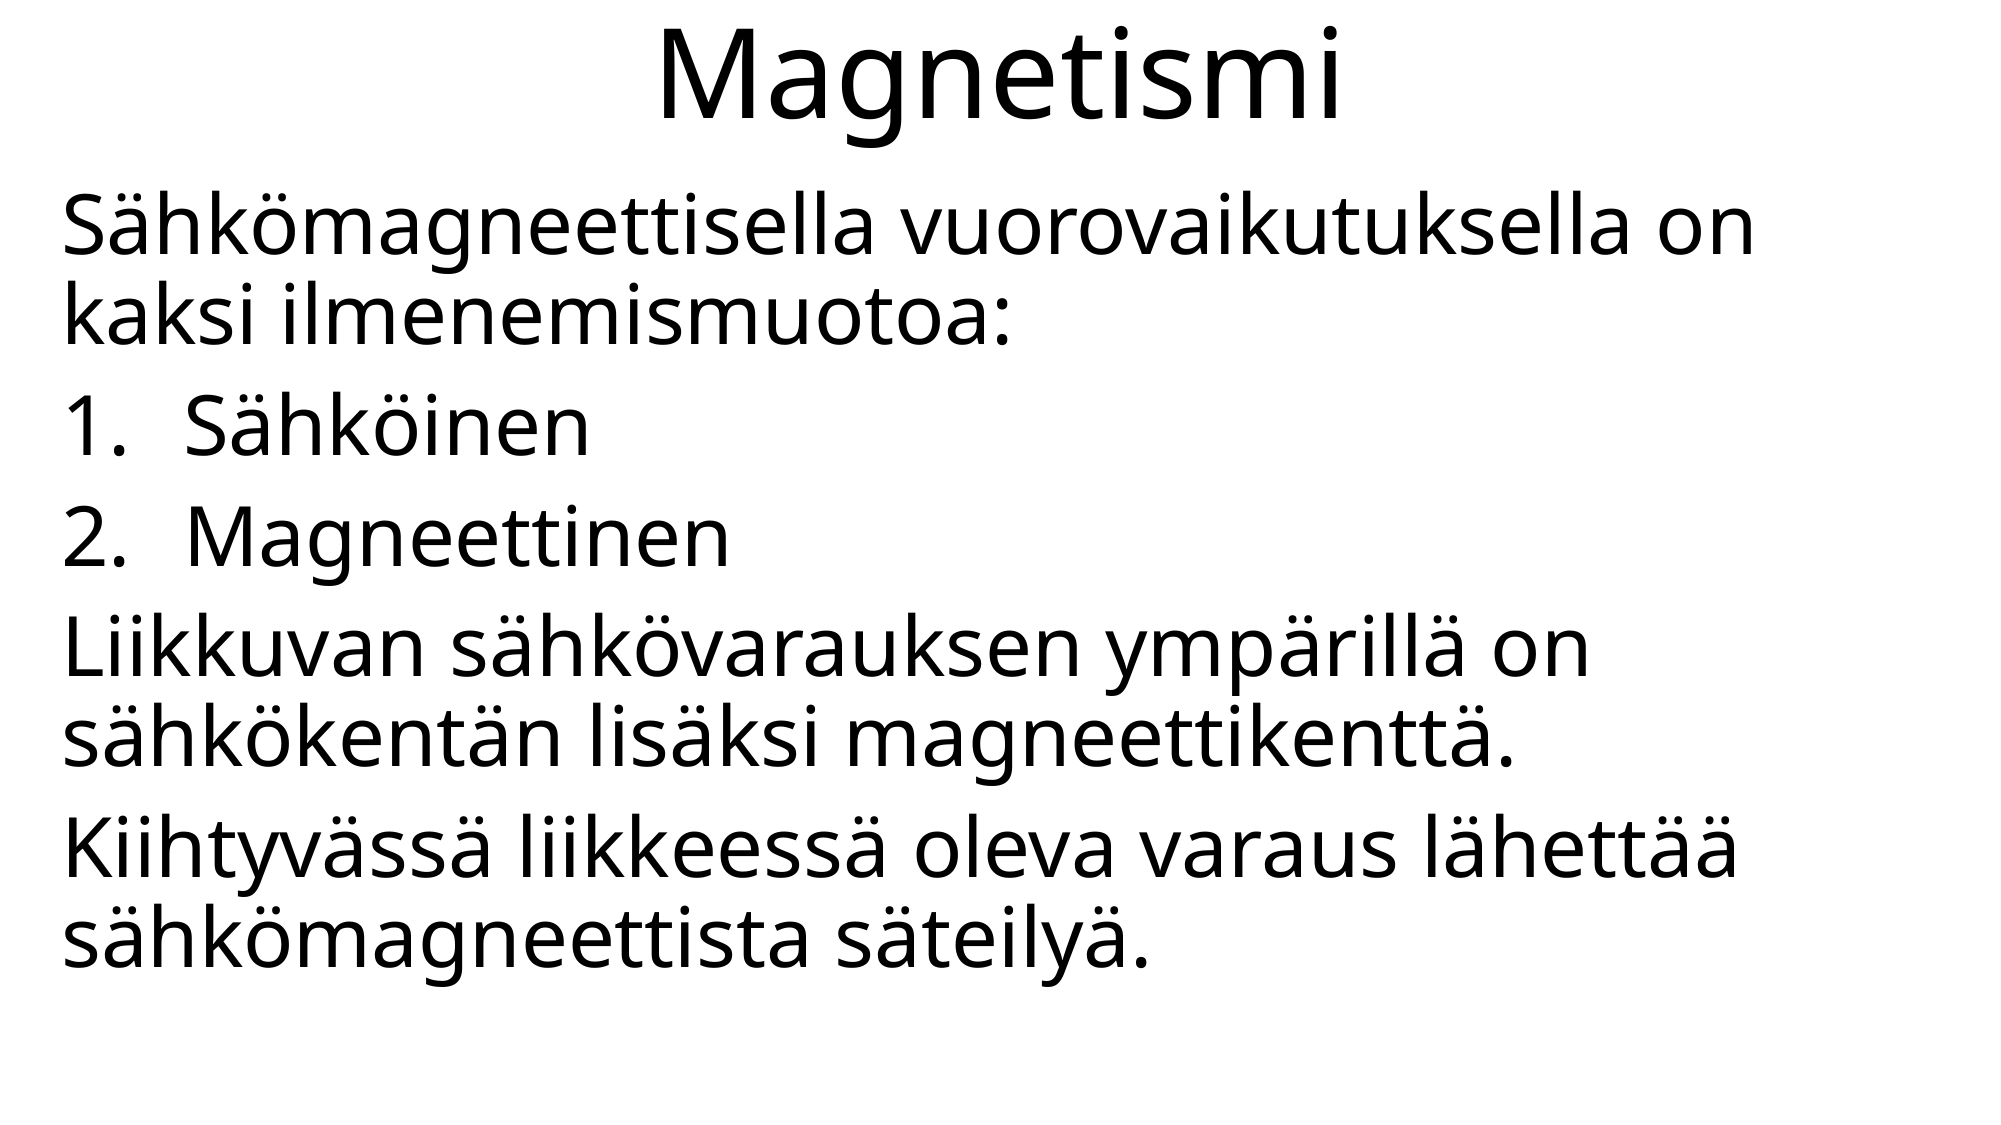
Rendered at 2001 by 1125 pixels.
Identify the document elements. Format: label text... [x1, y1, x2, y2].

title Magnetismi [249, 0, 1750, 154]
subtitle Sähkömagneettisella vuorovaikutuksella on kaksi ilmenemismuotoa: Sähköinen Magneettinen Liikkuvan sähkövarauksen ympärillä on sähkökentän lisäksi magneettikenttä. Kiihtyvässä liikkeessä oleva varaus lähettää sähkömagneettista säteilyä. [46, 175, 1963, 1057]
